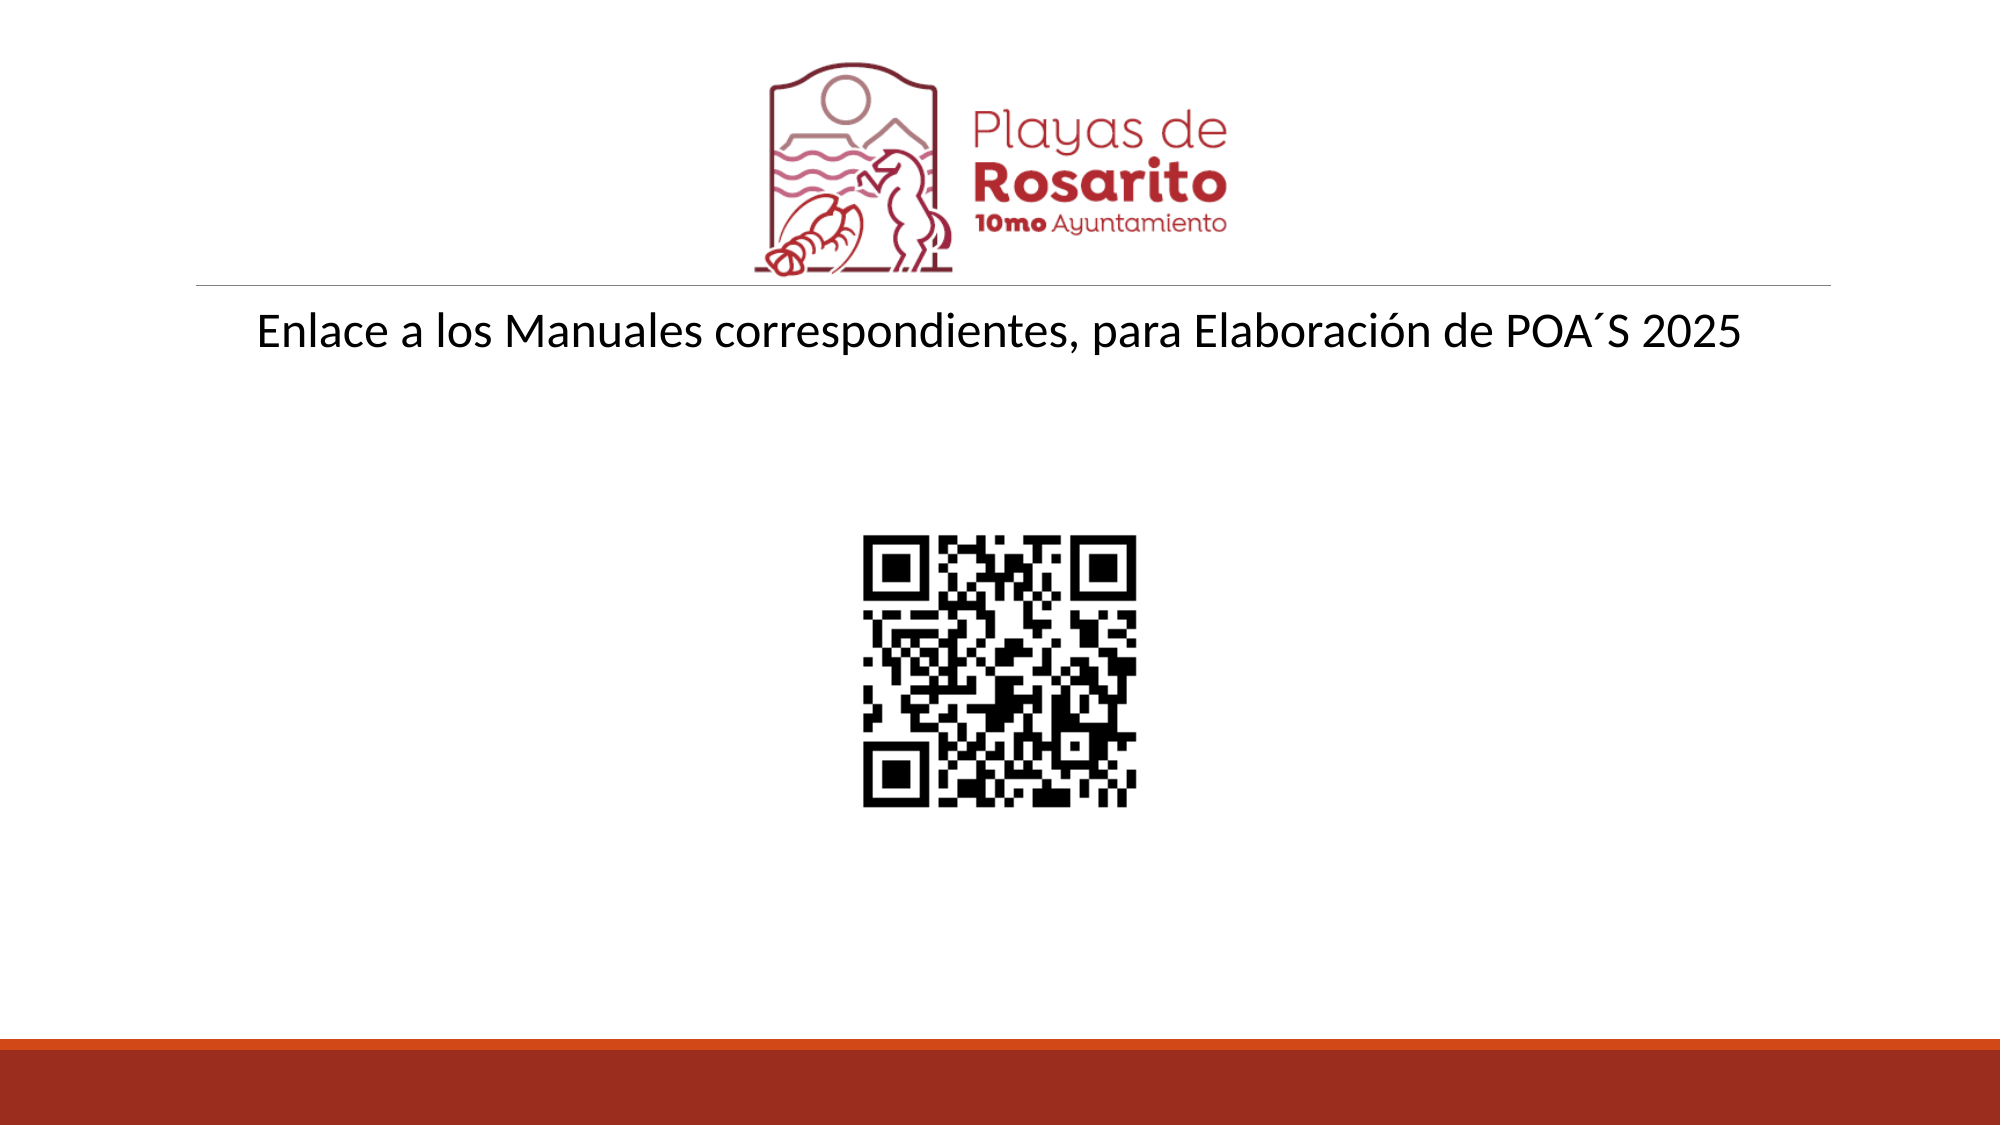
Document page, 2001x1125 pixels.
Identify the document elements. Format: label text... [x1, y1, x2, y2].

picture [826, 497, 1174, 846]
text_box Enlace a los Manuales correspondientes, para Elaboración de POA´S 2025 [241, 289, 1759, 365]
picture [743, 54, 1256, 280]
